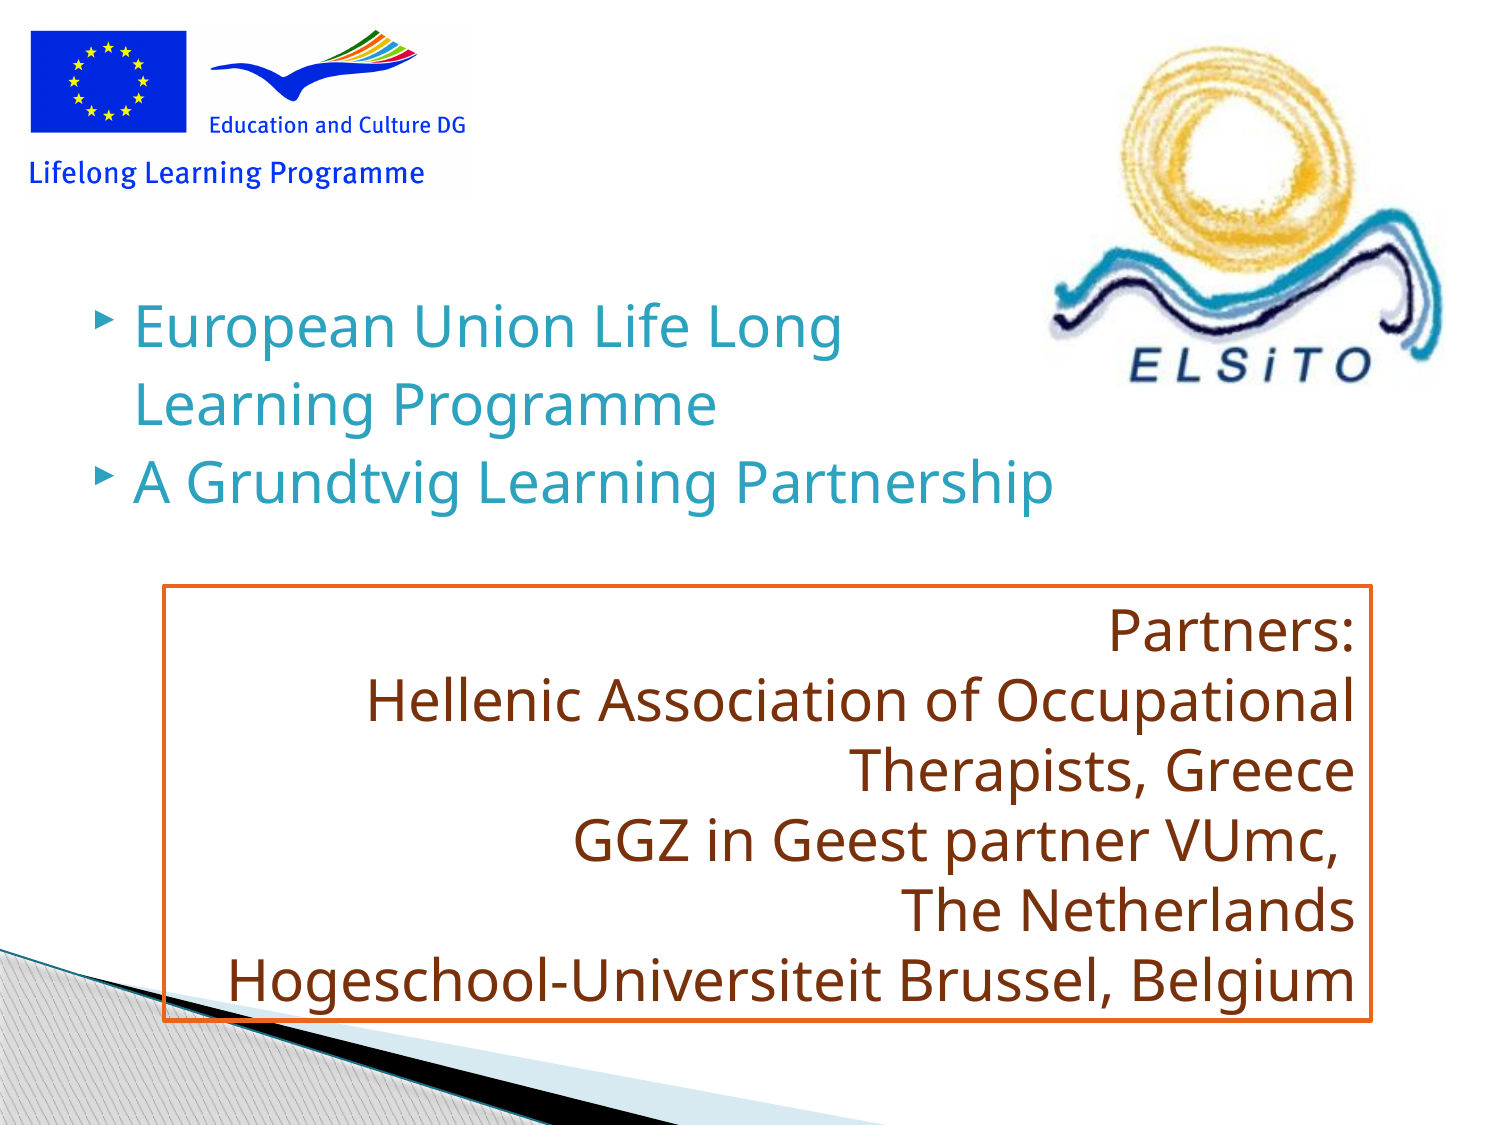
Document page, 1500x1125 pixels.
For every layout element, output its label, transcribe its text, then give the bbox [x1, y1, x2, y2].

picture [1042, 35, 1454, 387]
text_box Partners: Hellenic Association of Occupational Therapists, Greece GGZ in Geest partner VUmc, The Netherlands Hogeschool-Universiteit Brussel, Belgium [164, 585, 1372, 1021]
list European Union Life Long Learning Programme A Grundtvig Learning Partnership [58, 281, 1409, 931]
picture [23, 23, 468, 200]
